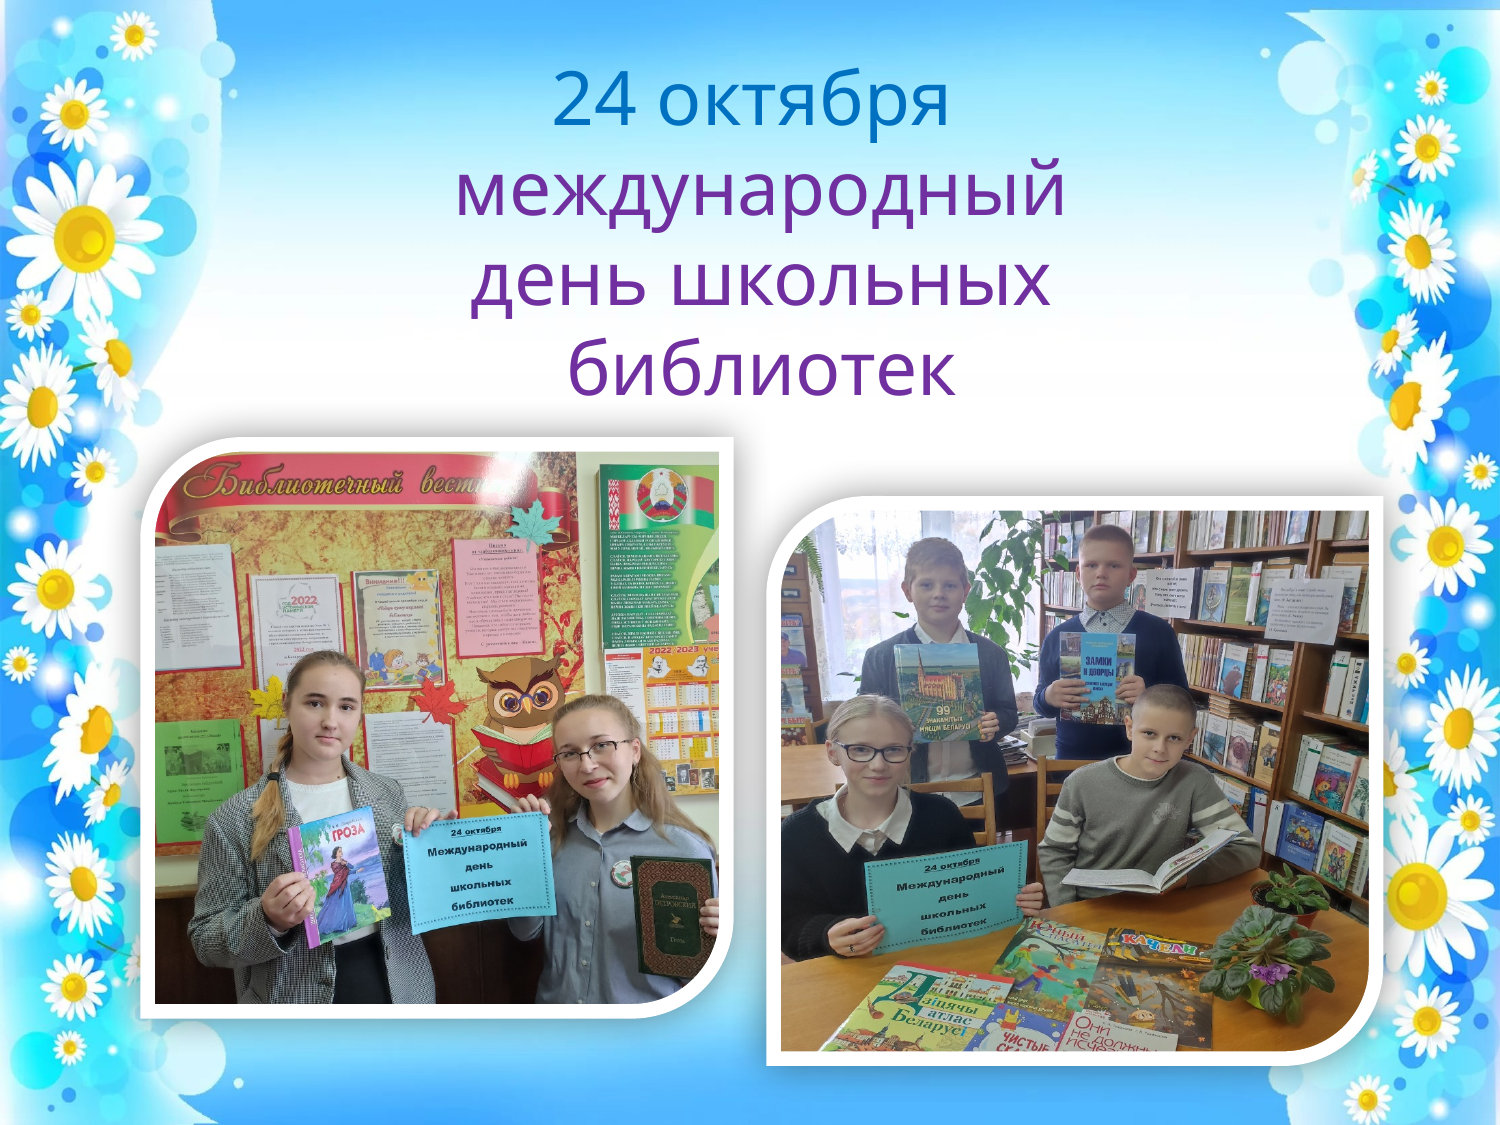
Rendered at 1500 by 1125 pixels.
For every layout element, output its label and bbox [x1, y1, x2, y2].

picture [147, 444, 727, 1012]
picture [773, 503, 1377, 1059]
list [0, 0, 1500, 1125]
